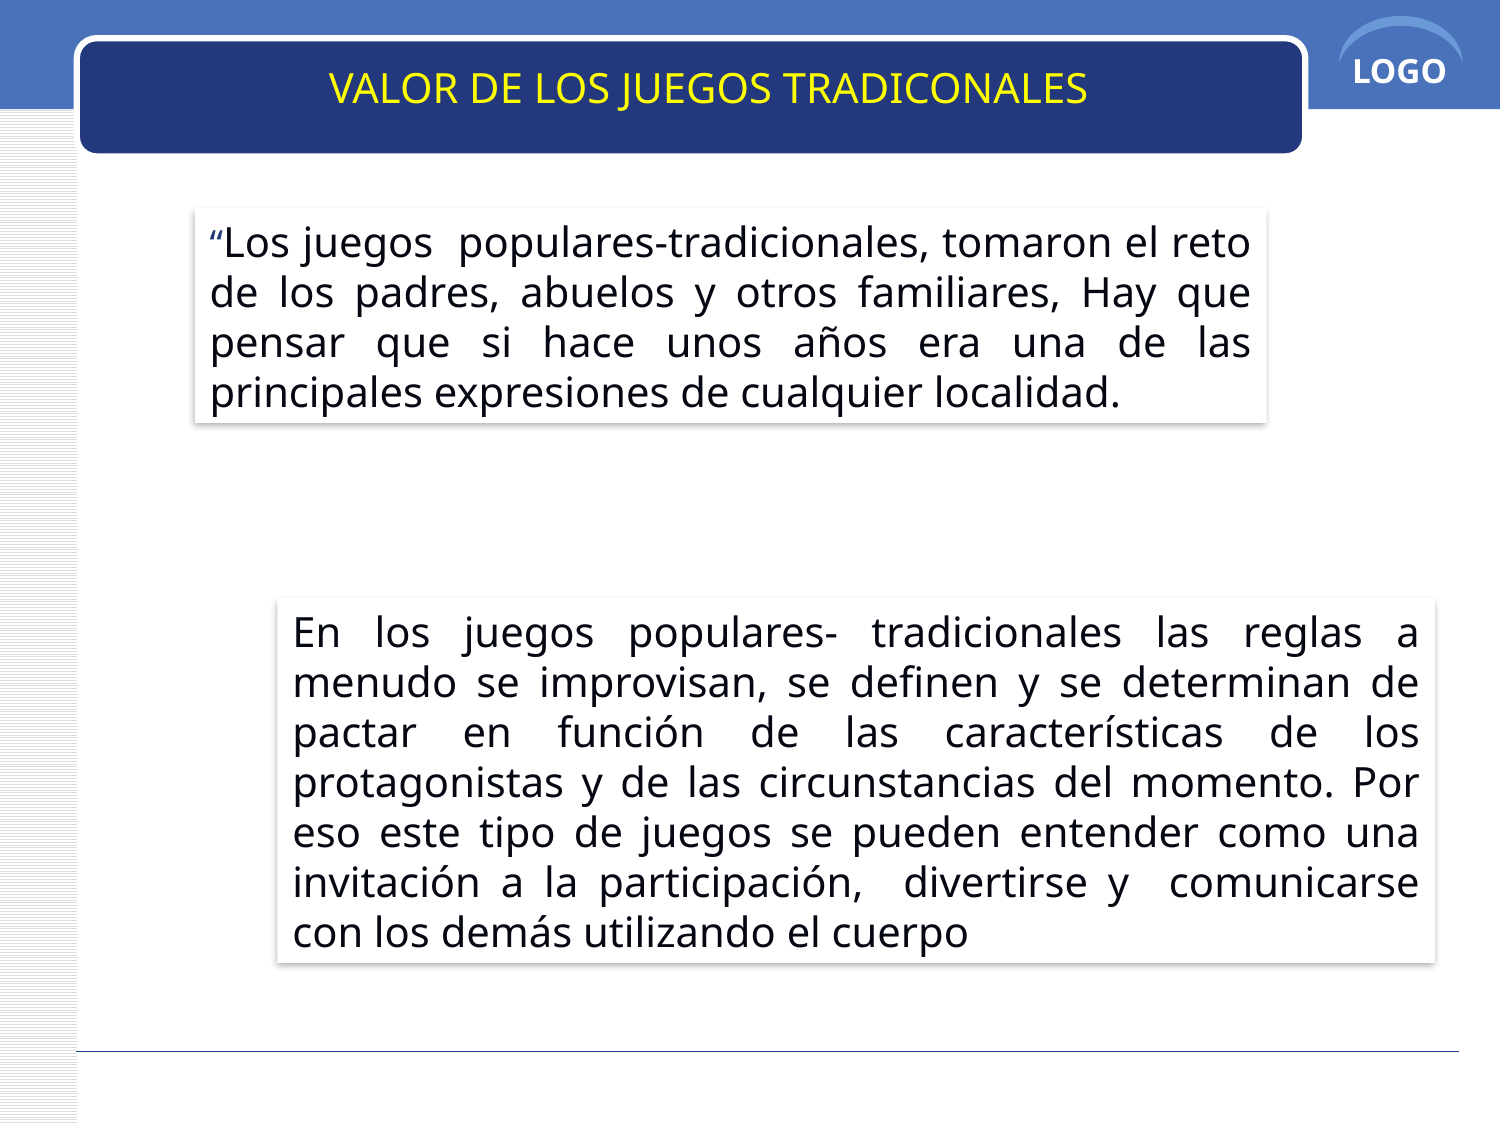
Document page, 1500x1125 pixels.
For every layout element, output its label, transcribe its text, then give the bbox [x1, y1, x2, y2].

text_box VALOR DE LOS JUEGOS TRADICONALES [147, 54, 1270, 120]
text_box En los juegos populares- tradicionales las reglas a menudo se improvisan, se definen y se determinan de pactar en función de las características de los protagonistas y de las circunstancias del momento. Por eso este tipo de juegos se pueden entender como una invitación a la participación, divertirse y comunicarse con los demás utilizando el cuerpo [275, 596, 1437, 965]
text_box “Los juegos populares-tradicionales, tomaron el reto de los padres, abuelos y otros familiares, Hay que pensar que si hace unos años era una de las principales expresiones de cualquier localidad. [193, 206, 1269, 425]
